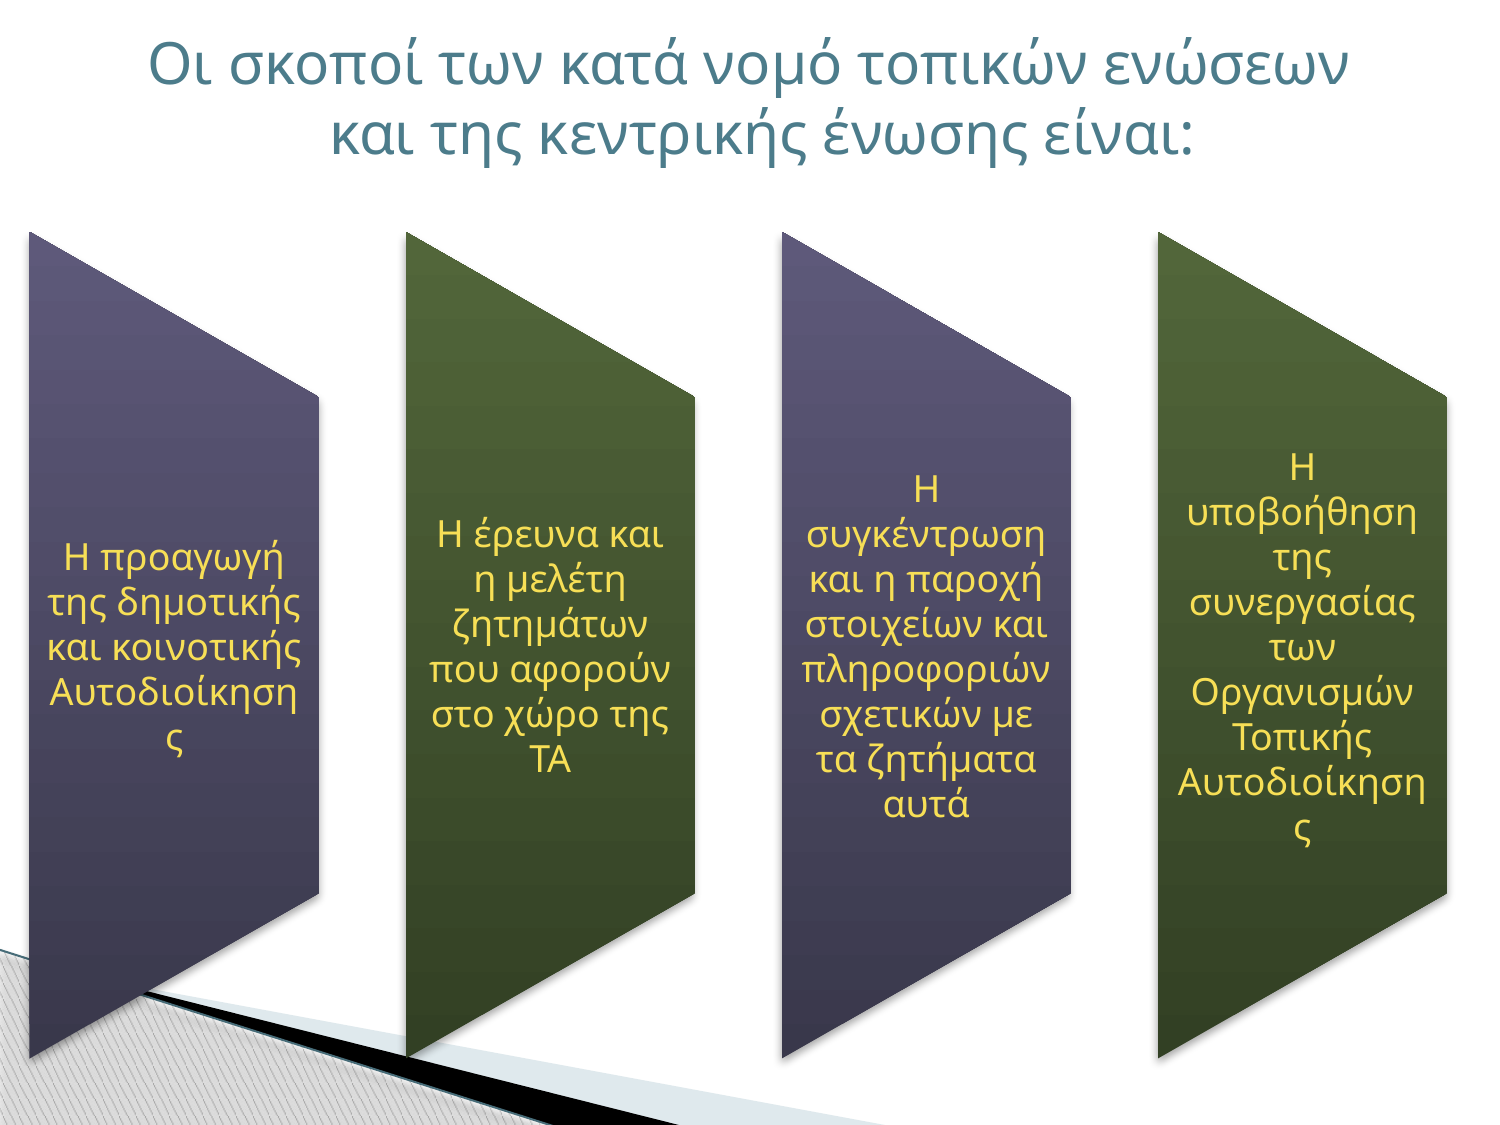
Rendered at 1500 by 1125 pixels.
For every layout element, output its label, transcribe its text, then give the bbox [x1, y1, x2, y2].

list Οι σκοποί των κατά νομό τοπικών ενώσεων και της κεντρικής ένωσης είναι: [64, 19, 1415, 197]
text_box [29, 231, 1448, 1059]
